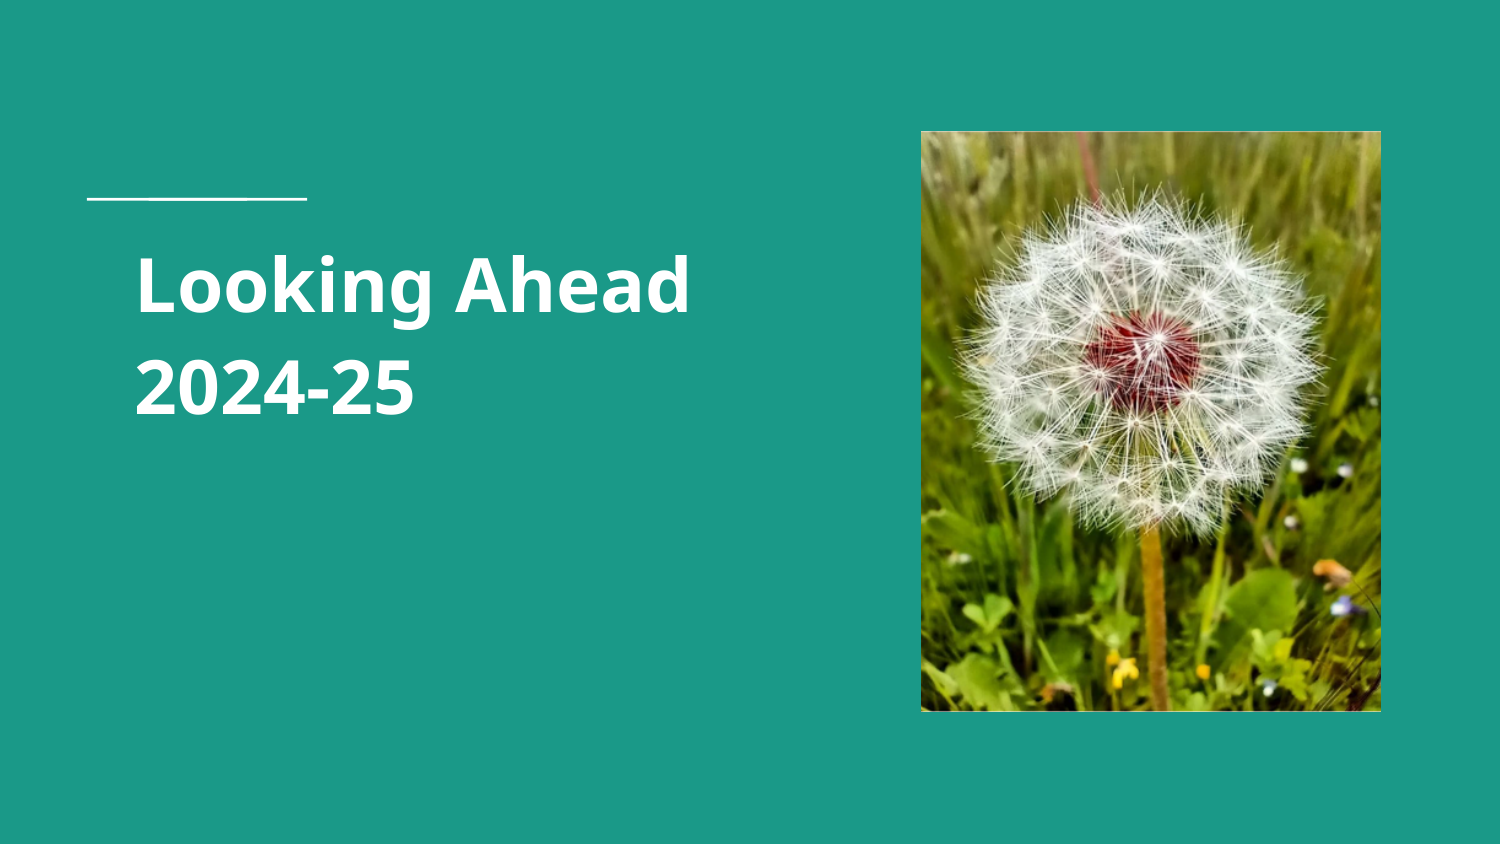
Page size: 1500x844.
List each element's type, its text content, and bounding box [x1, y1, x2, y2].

picture [920, 131, 1382, 712]
title Looking Ahead 2024-25 [119, 216, 915, 466]
